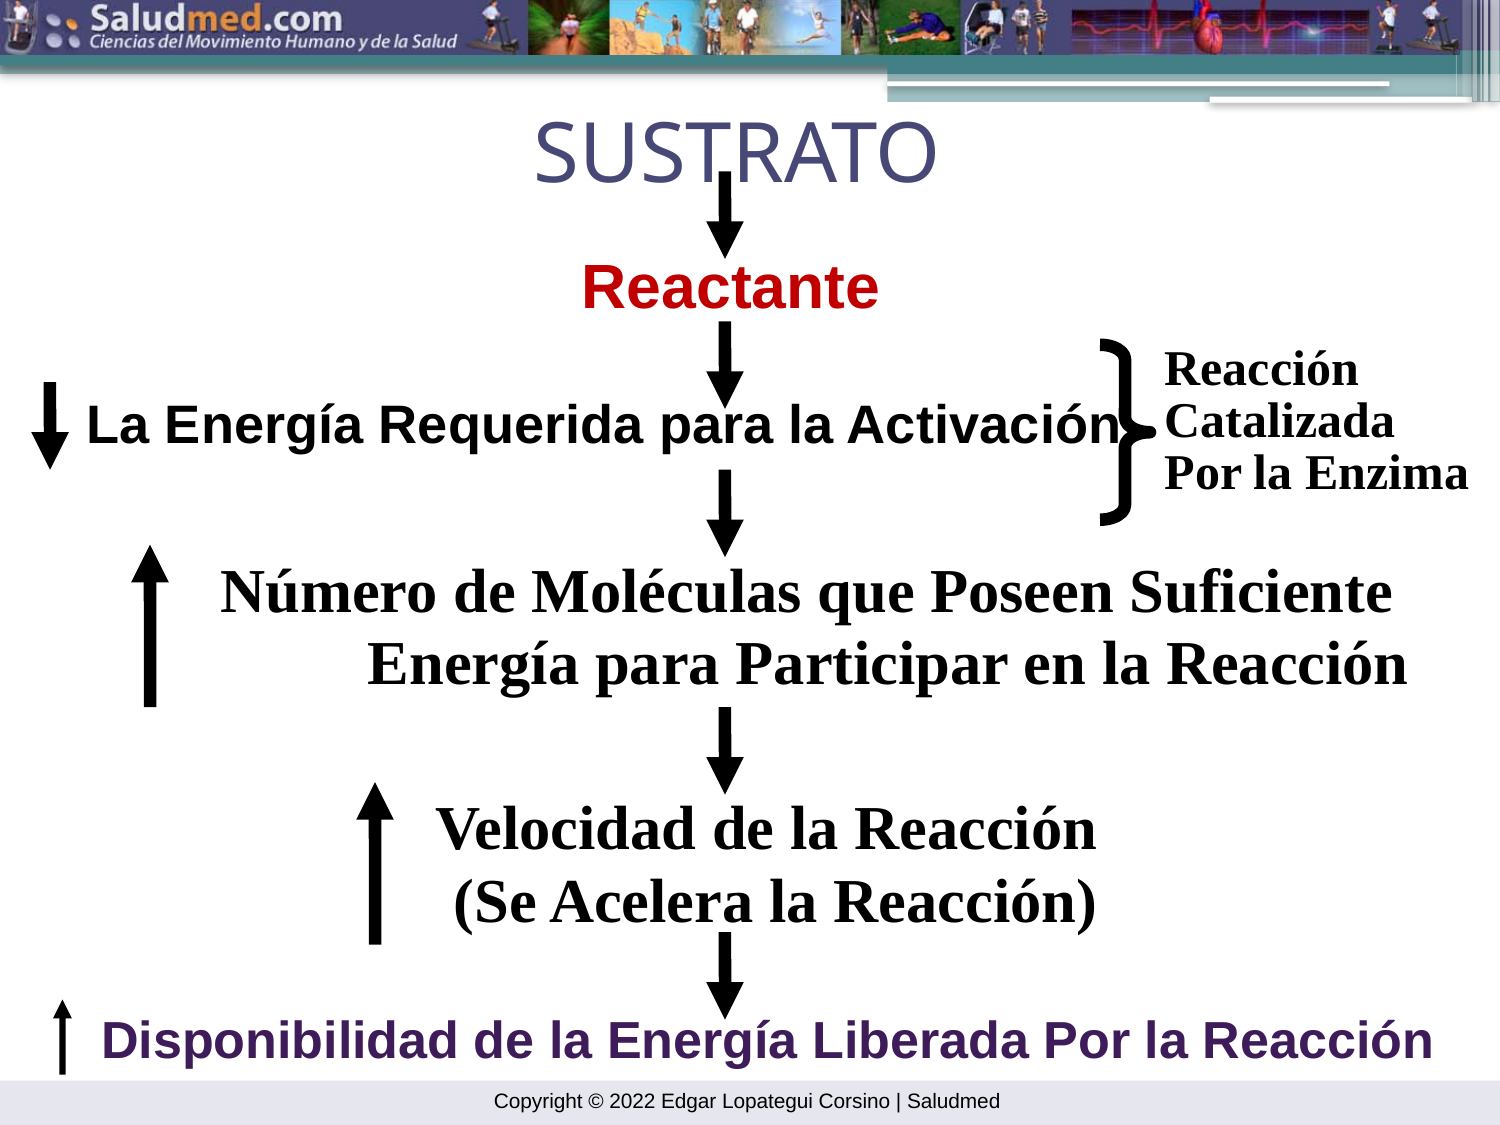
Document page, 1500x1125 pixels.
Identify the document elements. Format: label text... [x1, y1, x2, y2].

text_box Velocidad de la Reacción (Se Acelera la Reacción) [399, 794, 1113, 945]
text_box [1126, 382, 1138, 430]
text_box Número de Moléculas que Poseen Suficiente Energía para Participar en la Reacción [174, 557, 1425, 708]
text_box [43, 382, 57, 470]
text_box [718, 707, 732, 795]
text_box [143, 544, 157, 708]
text_box La Energía Requerida para la Activación [62, 382, 1100, 445]
text_box [1100, 344, 1149, 520]
text_box SUSTRATO [375, 104, 1100, 175]
text_box Reactante [512, 258, 950, 309]
text_box [718, 321, 732, 409]
text_box [718, 932, 732, 1020]
text_box [56, 999, 69, 1075]
text_box [718, 469, 732, 558]
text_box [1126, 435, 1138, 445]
text_box Disponibilidad de la Energía Liberada Por la Reacción [75, 999, 1450, 1062]
text_box Reacción Catalizada Por la Enzima [1149, 344, 1500, 508]
text_box [368, 782, 382, 945]
text_box [718, 175, 732, 259]
picture [0, 0, 1460, 55]
